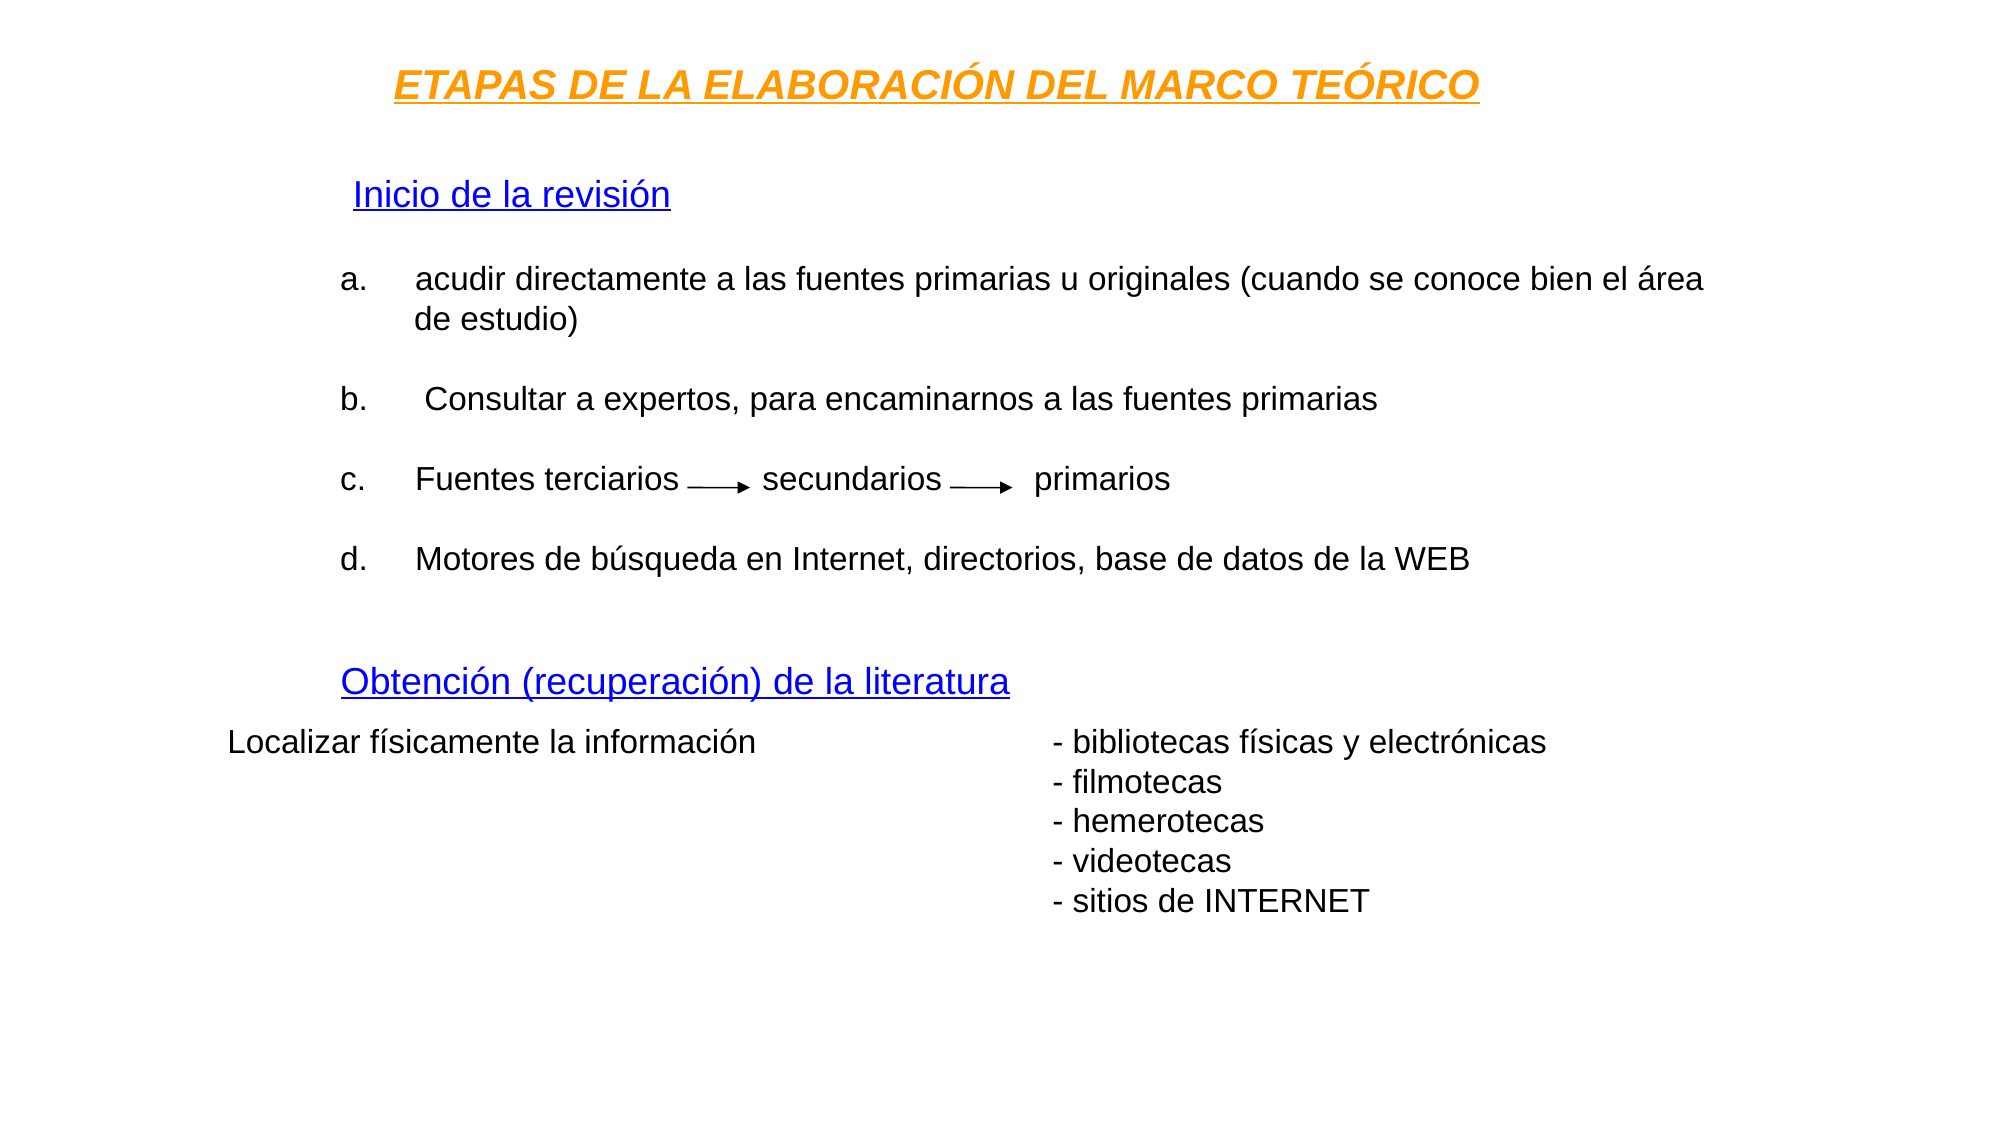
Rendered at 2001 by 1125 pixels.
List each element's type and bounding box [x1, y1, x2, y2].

text_box [324, 49, 1731, 627]
text_box [324, 649, 1601, 969]
